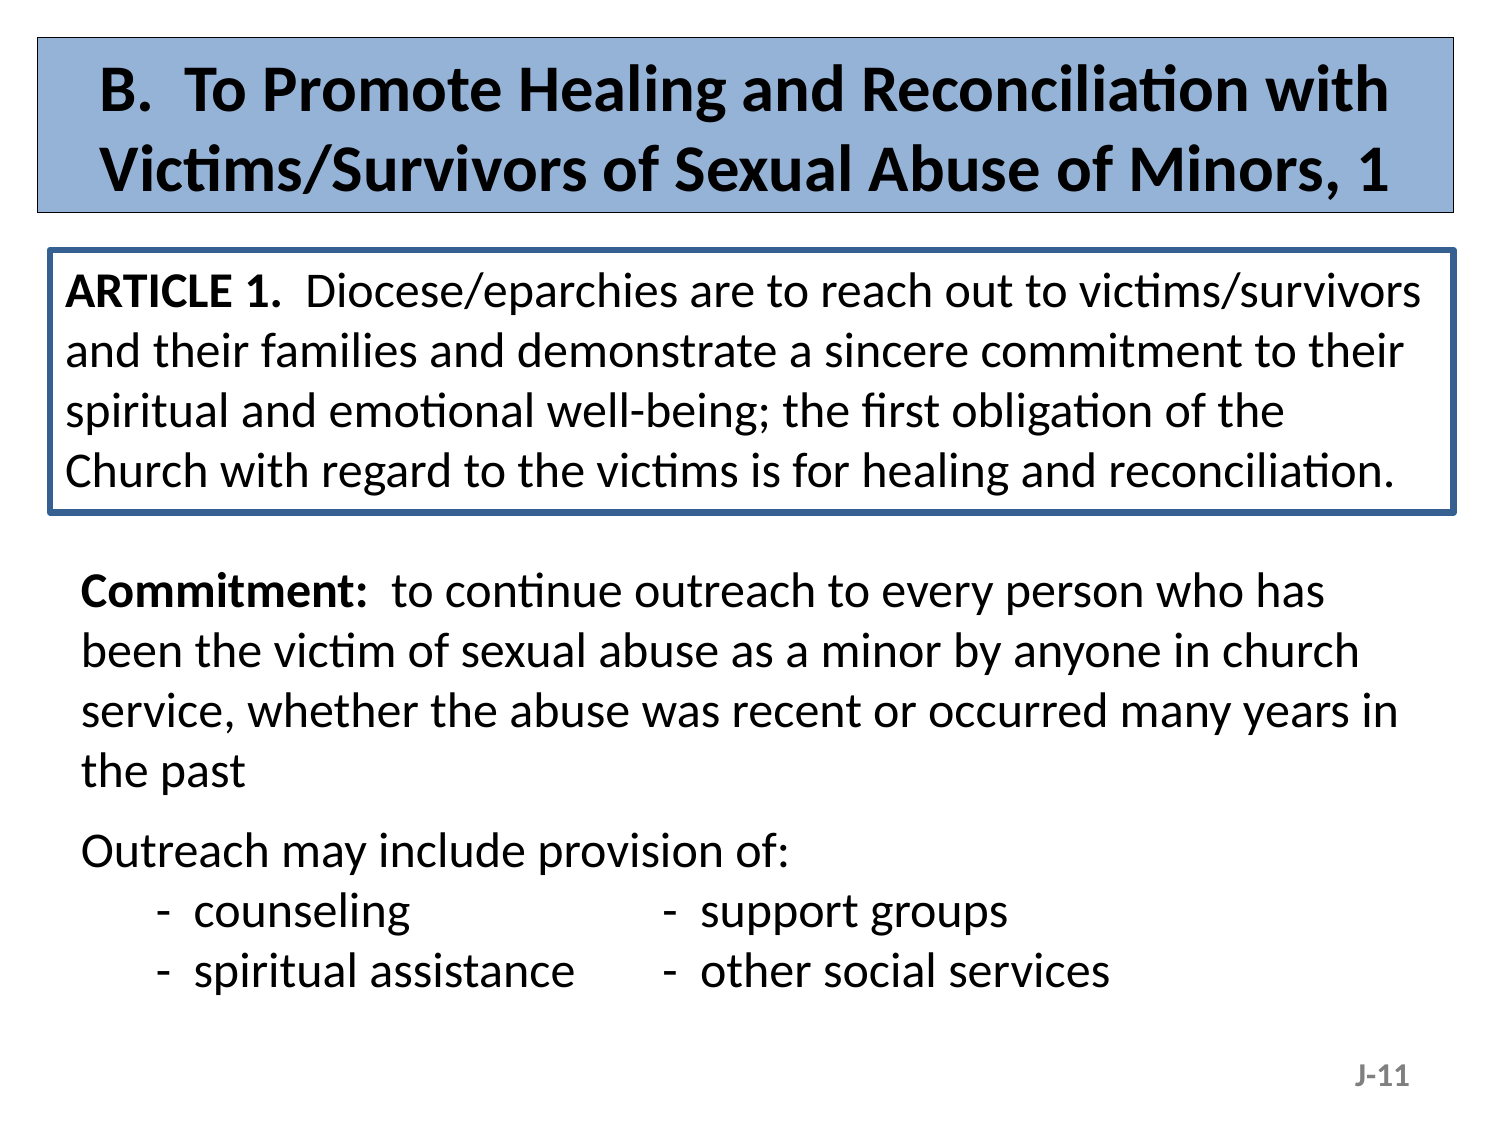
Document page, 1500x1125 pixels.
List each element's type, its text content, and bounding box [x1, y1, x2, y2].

title B. To Promote Healing and Reconciliation with Victims/Survivors of Sexual Abuse of Minors, 1 [37, 37, 1454, 213]
text_box Commitment: to continue outreach to every person who has been the victim of sexual abuse as a minor by anyone in church service, whether the abuse was recent or occurred many years in the past Outreach may include provision of: - counseling - support groups - spiritual assistance - other social services [66, 549, 1454, 1025]
slide_number J-11 [1074, 1042, 1425, 1103]
list ARTICLE 1. Diocese/eparchies are to reach out to victims/survivors and their families and demonstrate a sincere commitment to their spiritual and emotional well-being; the first obligation of the Church with regard to the victims is for healing and reconciliation. [50, 249, 1454, 513]
